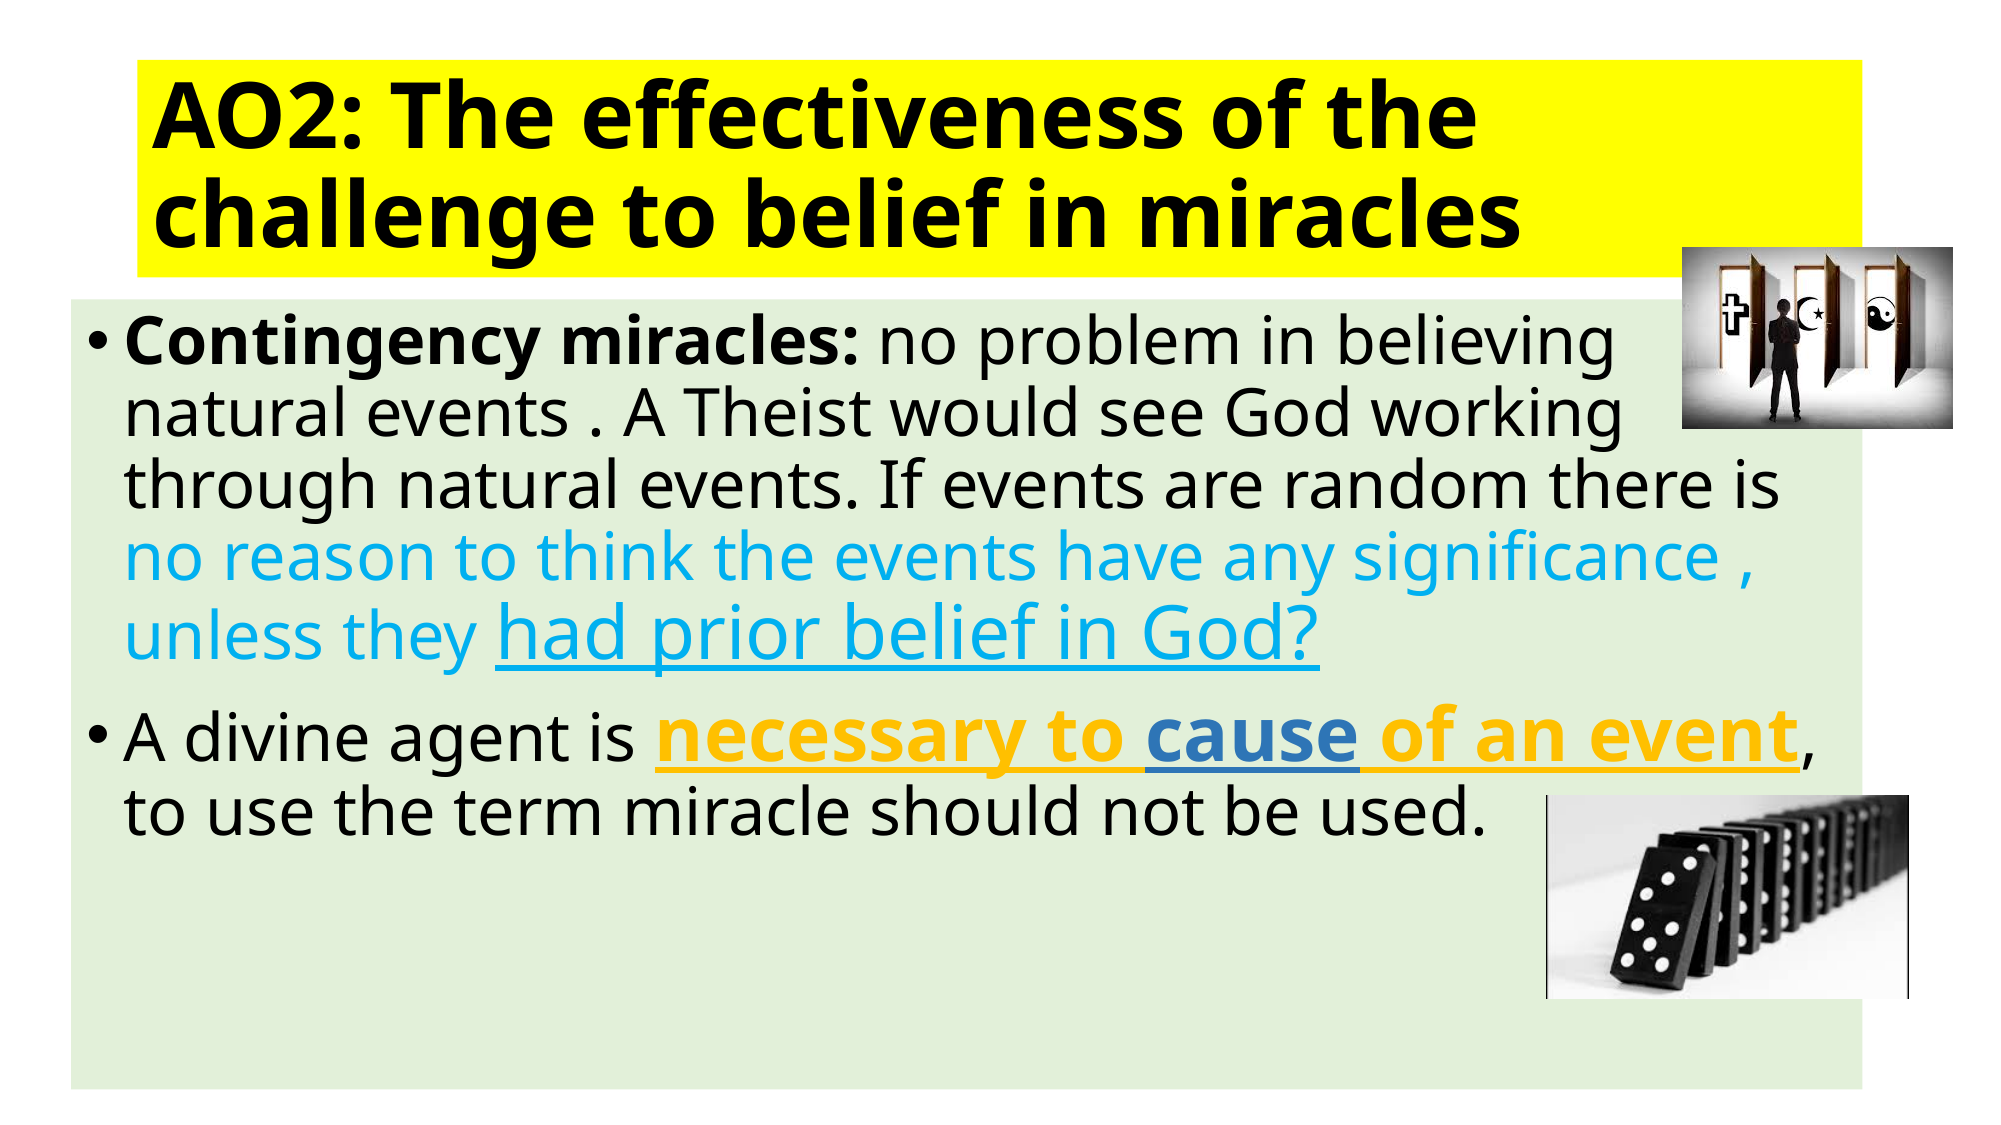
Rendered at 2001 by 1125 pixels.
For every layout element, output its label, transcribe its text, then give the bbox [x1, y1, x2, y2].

picture [1682, 247, 1953, 429]
picture [1546, 795, 1909, 999]
title AO2: The effectiveness of the challenge to belief in miracles [137, 59, 1863, 278]
list Contingency miracles: no problem in believing natural events . A Theist would see God working through natural events. If events are random there is no reason to think the events have any significance , unless they had prior belief in God? A divine agent is necessary to cause of an event, to use the term miracle should not be used. [71, 299, 1863, 1090]
